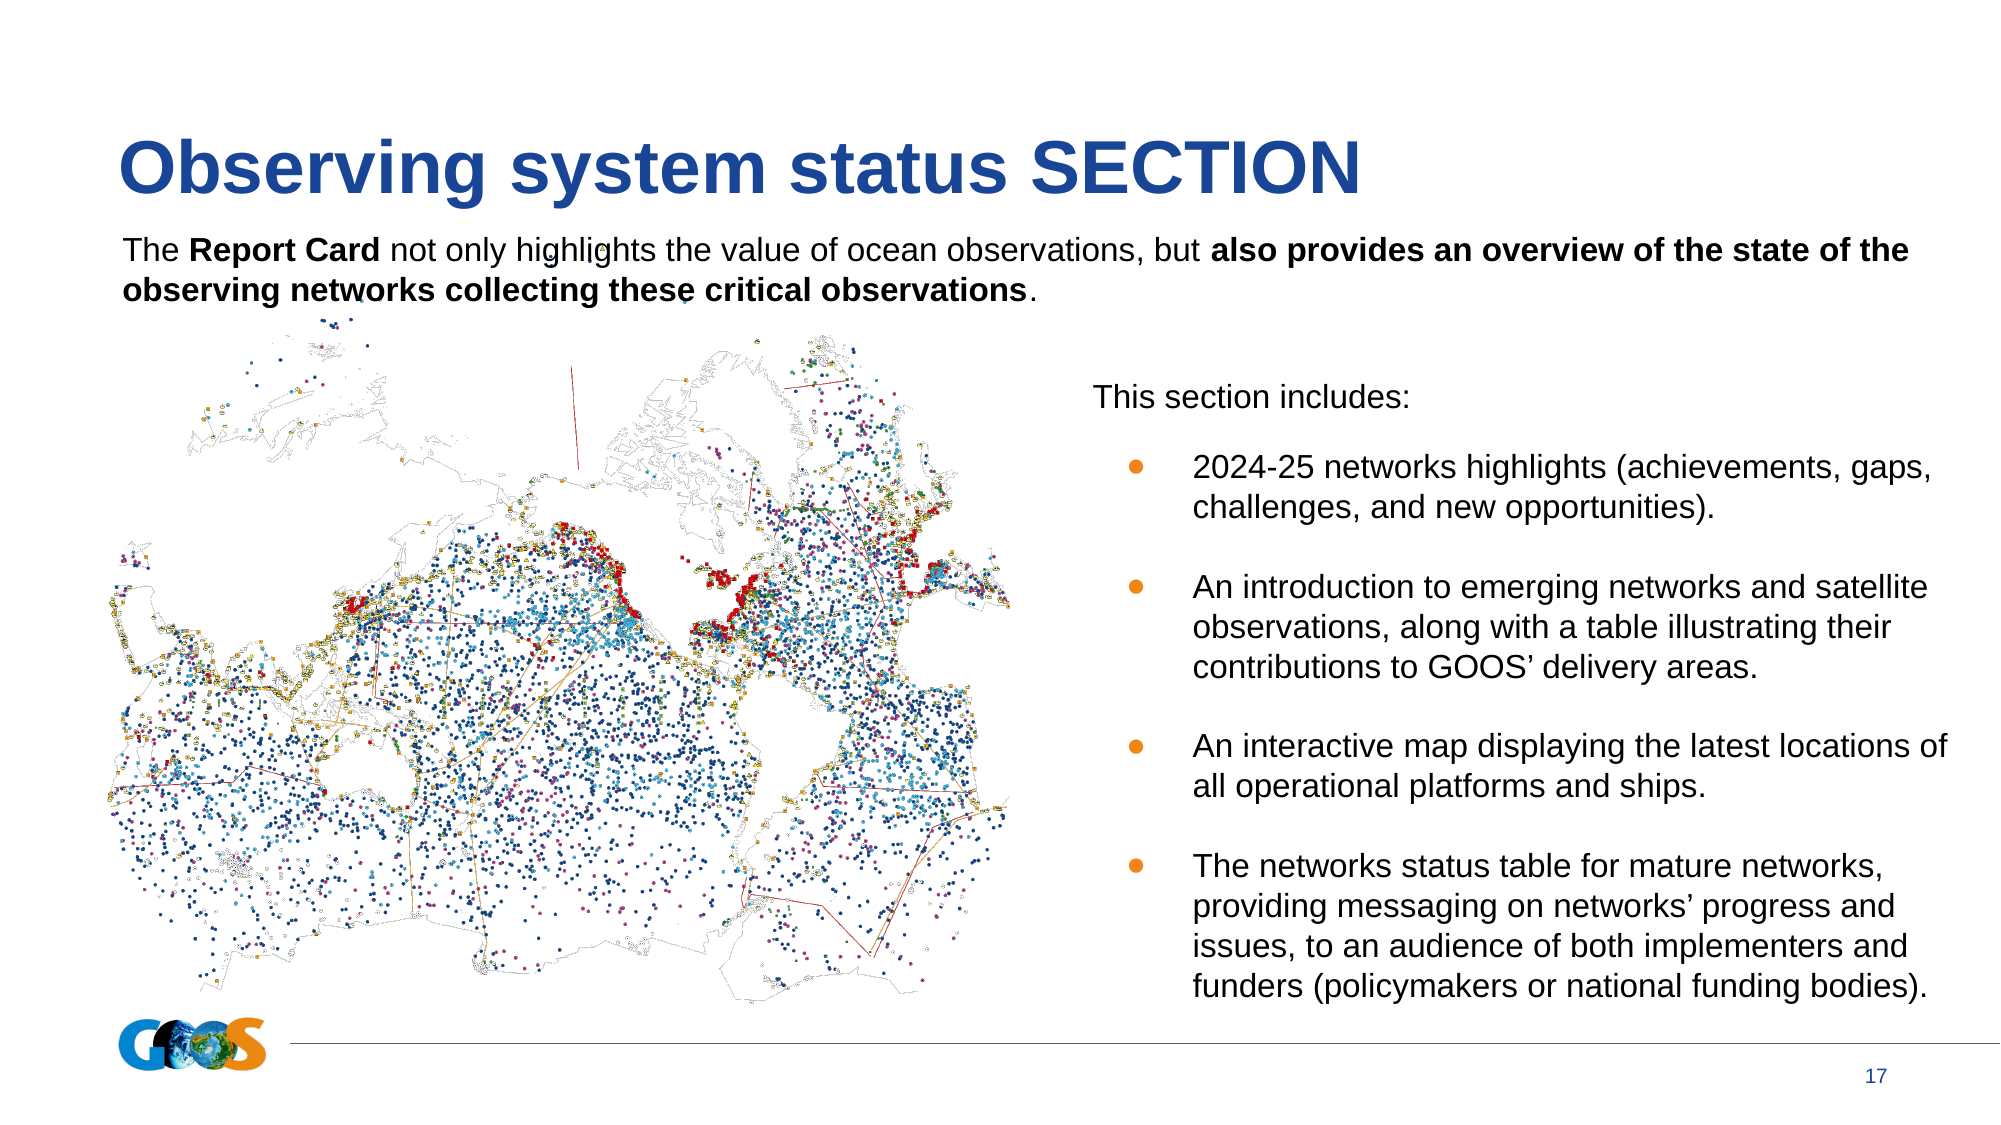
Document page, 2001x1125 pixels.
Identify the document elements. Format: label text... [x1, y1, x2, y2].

text_box The Report Card not only highlights the value of ocean observations, but also provides an overview of the state of the observing networks collecting these critical observations. [107, 212, 1943, 323]
slide_number ‹#› [1845, 1065, 1888, 1097]
title Observing system status SECTION [118, 118, 1882, 212]
list This section includes: 2024-25 networks highlights (achievements, gaps, challenges, and new opportunities). An introduction to emerging networks and satellite observations, along with a table illustrating their contributions to GOOS’ delivery areas. An interactive map displaying the latest locations of all operational platforms and ships. The networks status table for mature networks, providing messaging on networks’ progress and issues, to an audience of both implementers and funders (policymakers or national funding bodies). [1092, 345, 1969, 1004]
picture [118, 1016, 266, 1071]
picture [107, 246, 1010, 1005]
